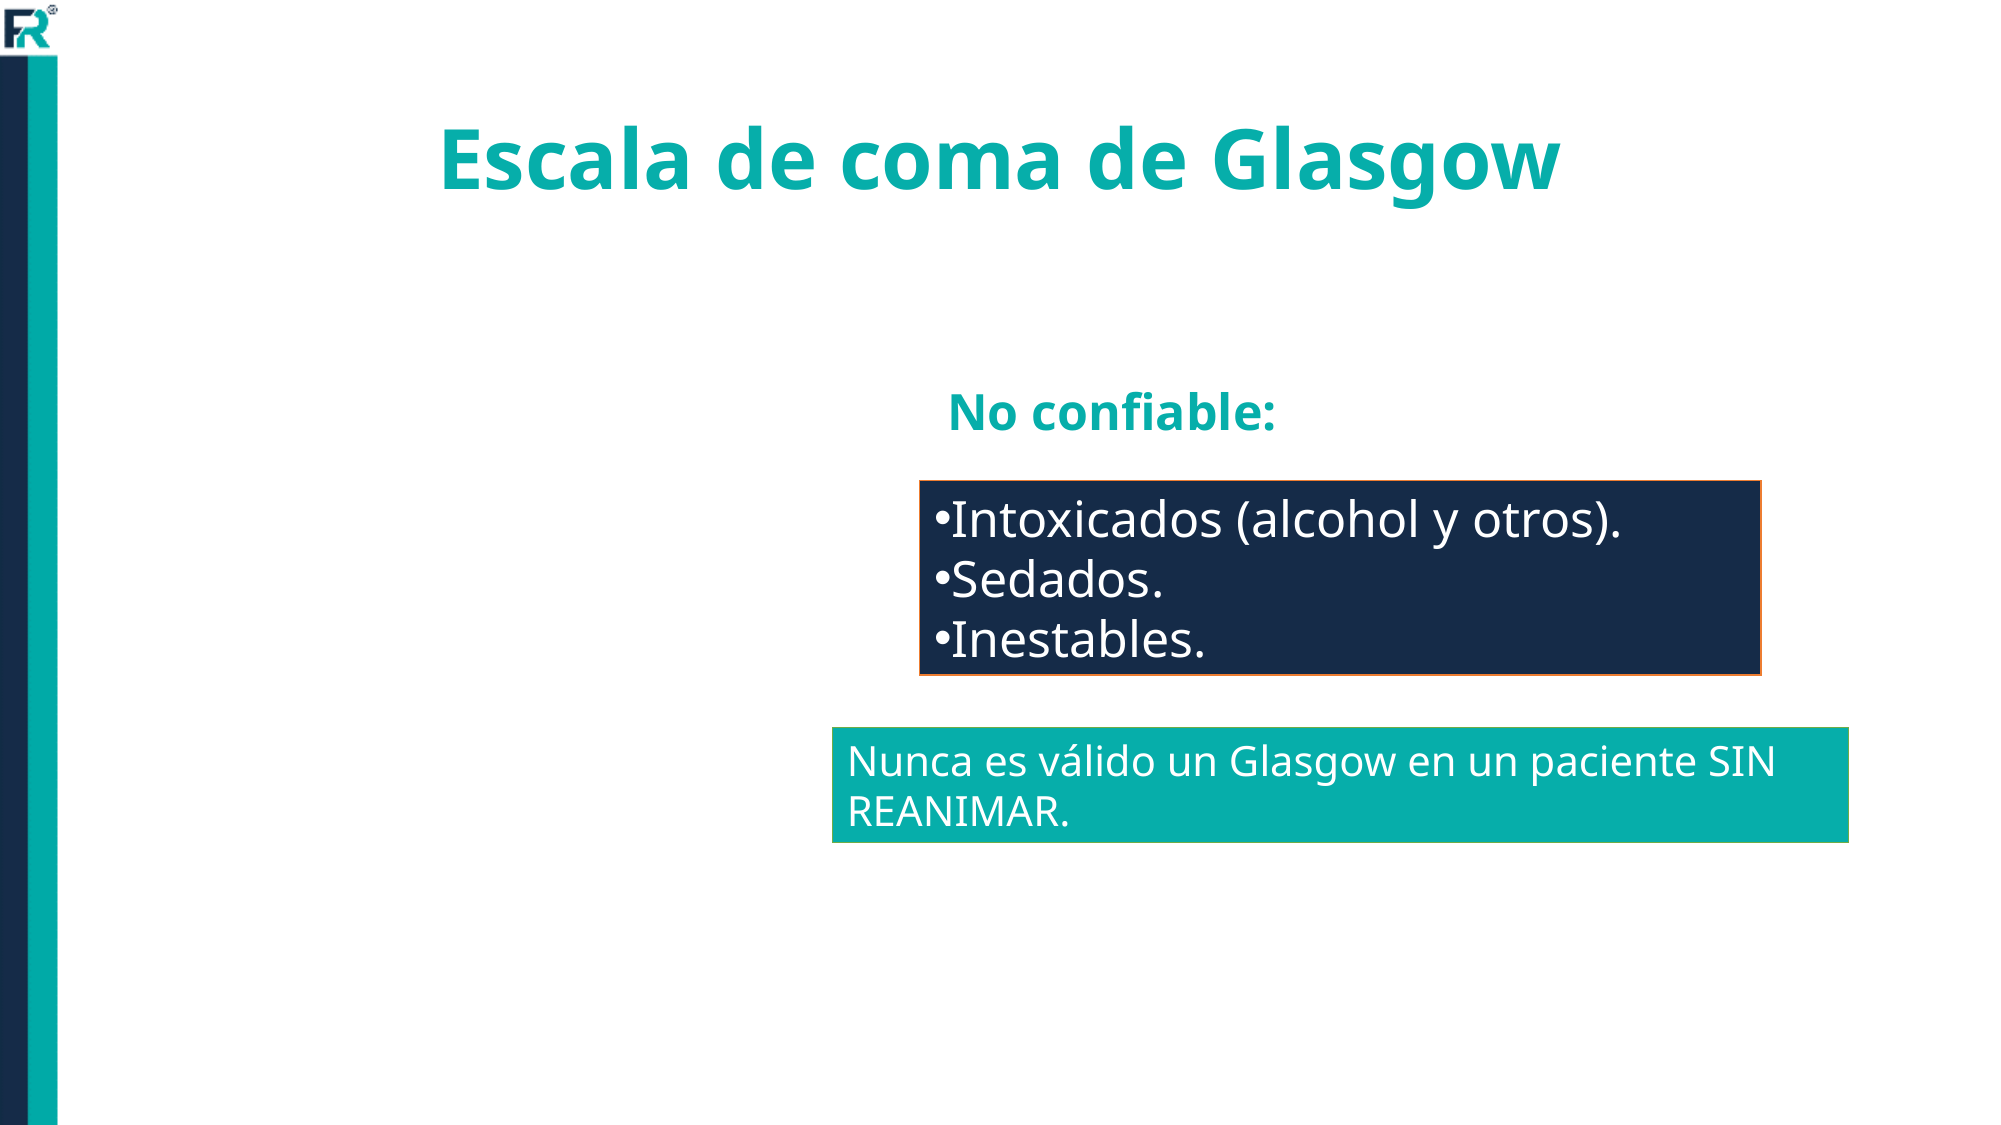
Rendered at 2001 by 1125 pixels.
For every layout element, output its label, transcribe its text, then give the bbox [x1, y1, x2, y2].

text_box Intoxicados (alcohol y otros). Sedados. Inestables. [919, 480, 1762, 676]
picture [0, 0, 2001, 1125]
list No confiable: [581, 304, 2000, 821]
text_box Escala de coma de Glasgow [331, 75, 1669, 238]
text_box Nunca es válido un Glasgow en un paciente SIN REANIMAR. [832, 727, 1849, 843]
